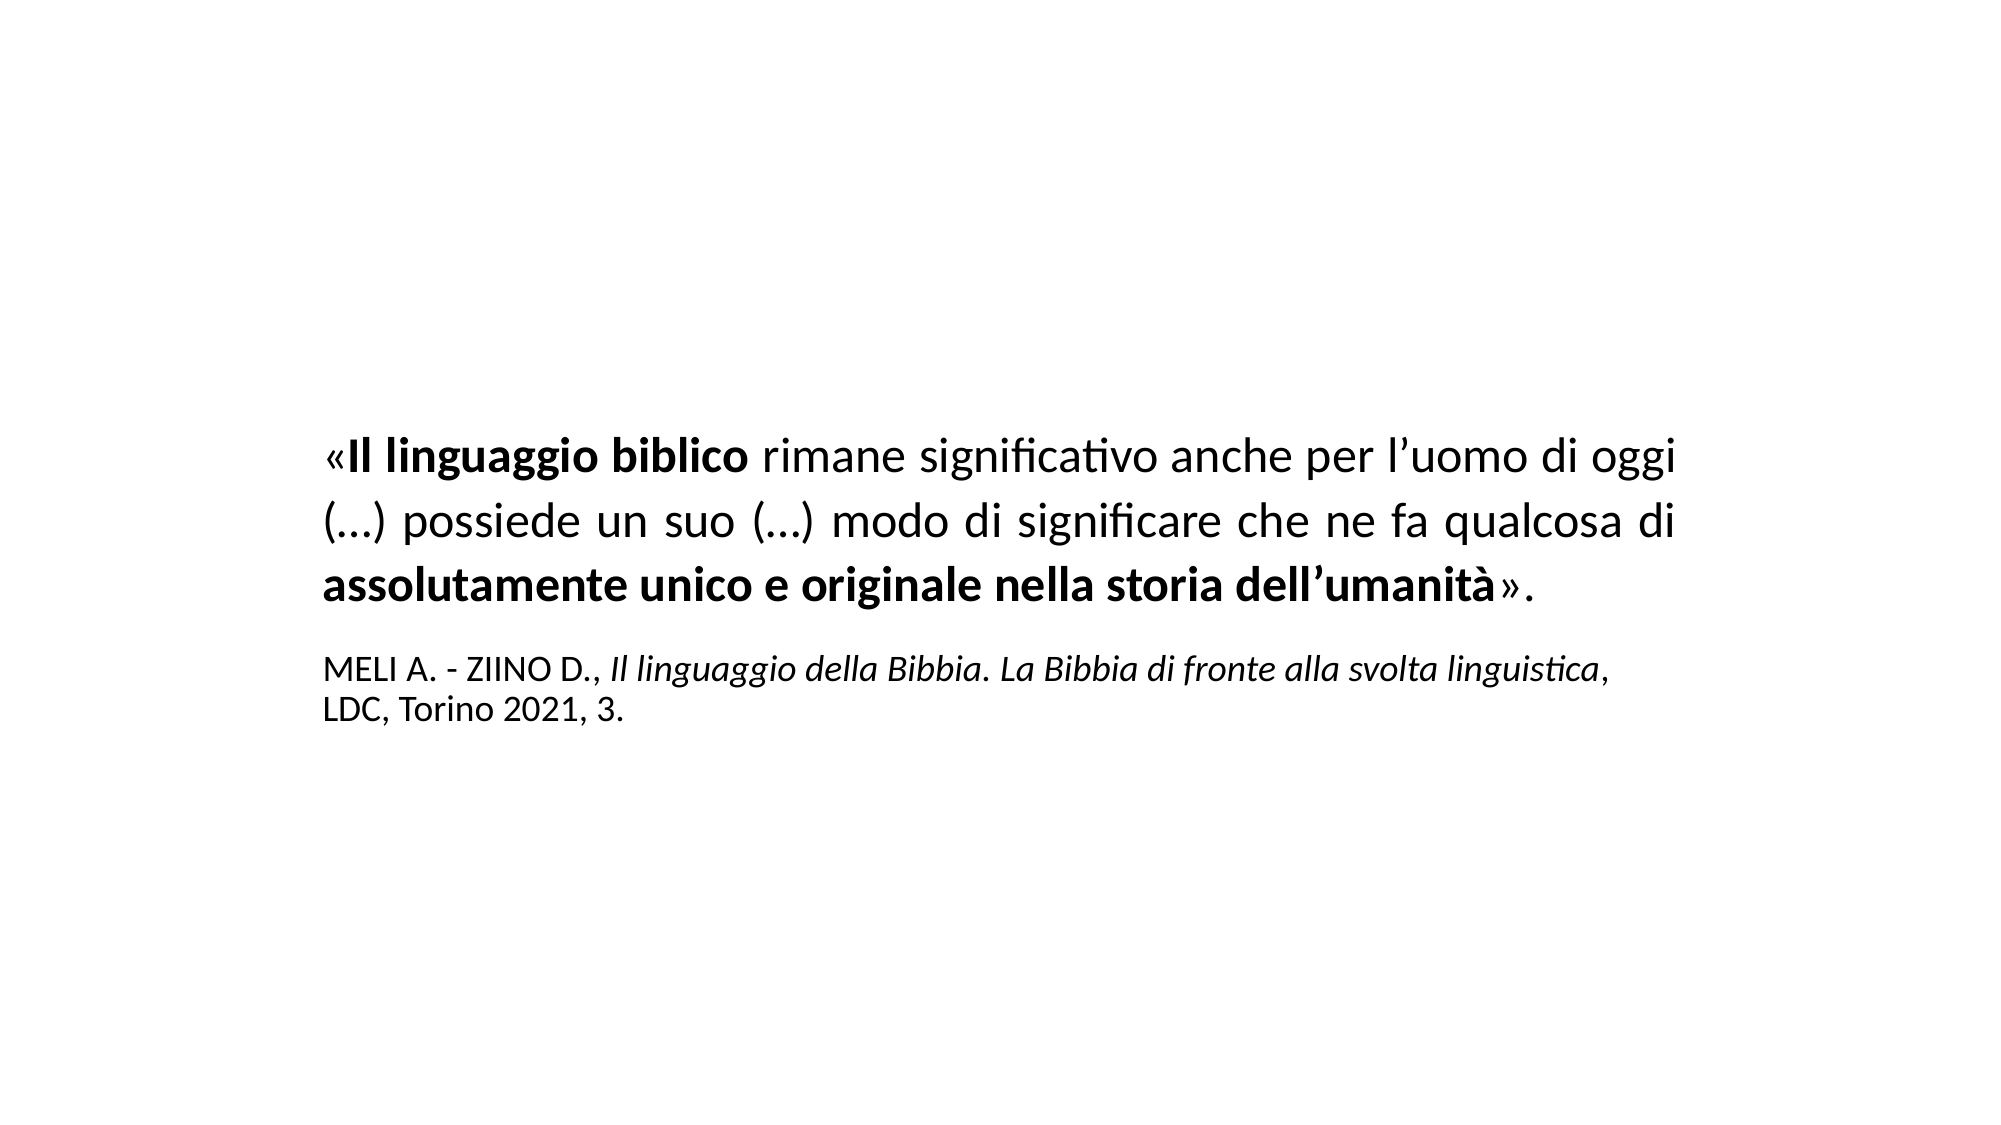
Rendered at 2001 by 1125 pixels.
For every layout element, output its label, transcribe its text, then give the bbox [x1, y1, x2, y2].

list «Il linguaggio biblico rimane significativo anche per l’uomo di oggi (…) possiede un suo (…) modo di significare che ne fa qualcosa di assolutamente unico e originale nella storia dell’umanità». MELI A. - ZIINO D., Il linguaggio della Bibbia. La Bibbia di fronte alla svolta linguistica, LDC, Torino 2021, 3. [307, 411, 1693, 781]
